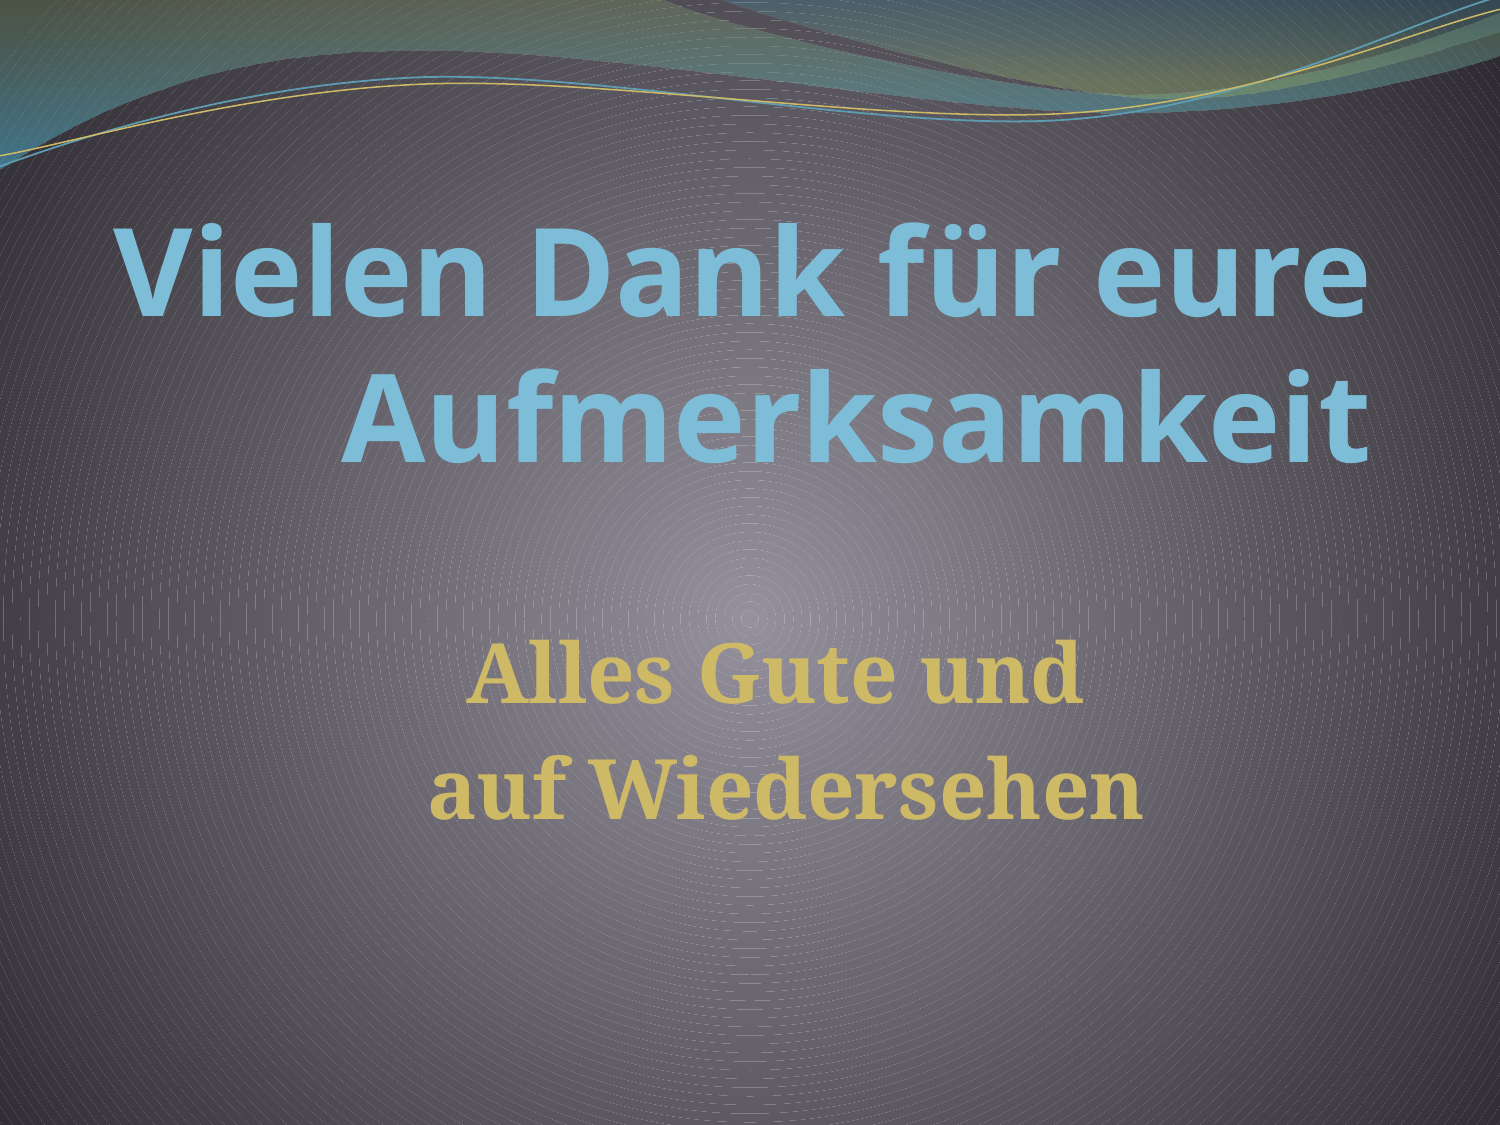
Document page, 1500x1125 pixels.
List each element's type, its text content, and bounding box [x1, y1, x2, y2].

subtitle Alles Gute und auf Wiedersehen [50, 612, 1376, 950]
title Vielen Dank für eure Aufmerksamkeit [99, 149, 1376, 488]
